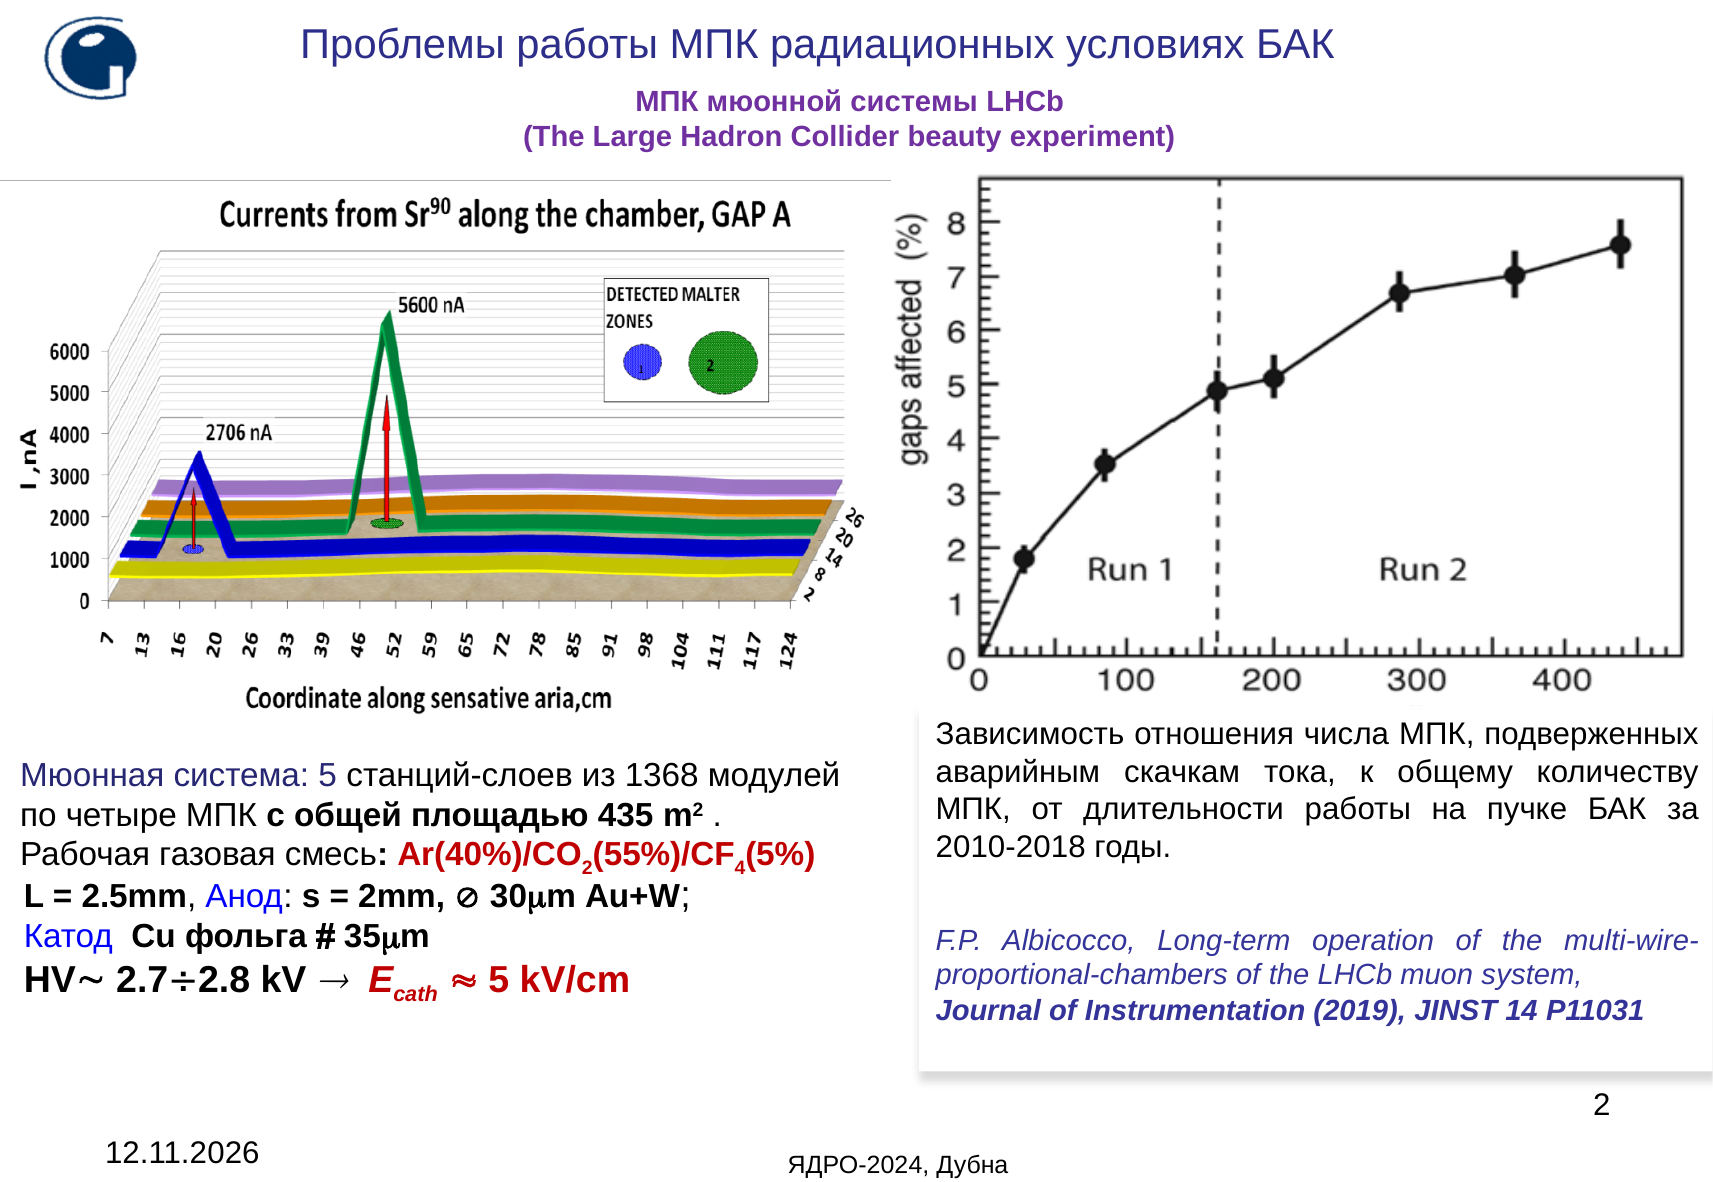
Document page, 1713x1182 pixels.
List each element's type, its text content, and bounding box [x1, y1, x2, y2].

text_box L = 2.5mm, Анод: s = 2mm,  30m Au+W; Катод Cu фольга  35m HV 2.72.8 kV  Ecath  5 kV/cm [9, 937, 892, 1013]
text_box Проблемы работы МПК радиационных условиях БАК [285, 9, 1648, 74]
title МПК мюонной системы LHCb (The Large Hadron Collider beauty experiment) [85, 84, 1614, 150]
text_box Зависимость отношения числа МПК, подверженных аварийным скачкам тока, к общему количеству МПК, от длительности работы на пучке БАК за 2010-2018 годы. F.P. Albicocco, Long-term operation of the multi-wire-proportional-chambers of the LHCb muon system, Journal of Instrumentation (2019), JINST 14 P11031 [919, 705, 1713, 1072]
text_box Мюонная система: 5 станций-слоев из 1368 модулей по четыре МПК с общей площадью 435 m2 . Рабочая газовая смесь: Ar(40%)/CO2(55%)/CF4(5%) [3, 744, 913, 937]
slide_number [88, 1124, 489, 1182]
picture [42, 12, 139, 102]
picture [0, 168, 1702, 752]
text_box ЯДРО-2024, Дубна [627, 1140, 1170, 1182]
slide_number 2 [1227, 1075, 1628, 1158]
